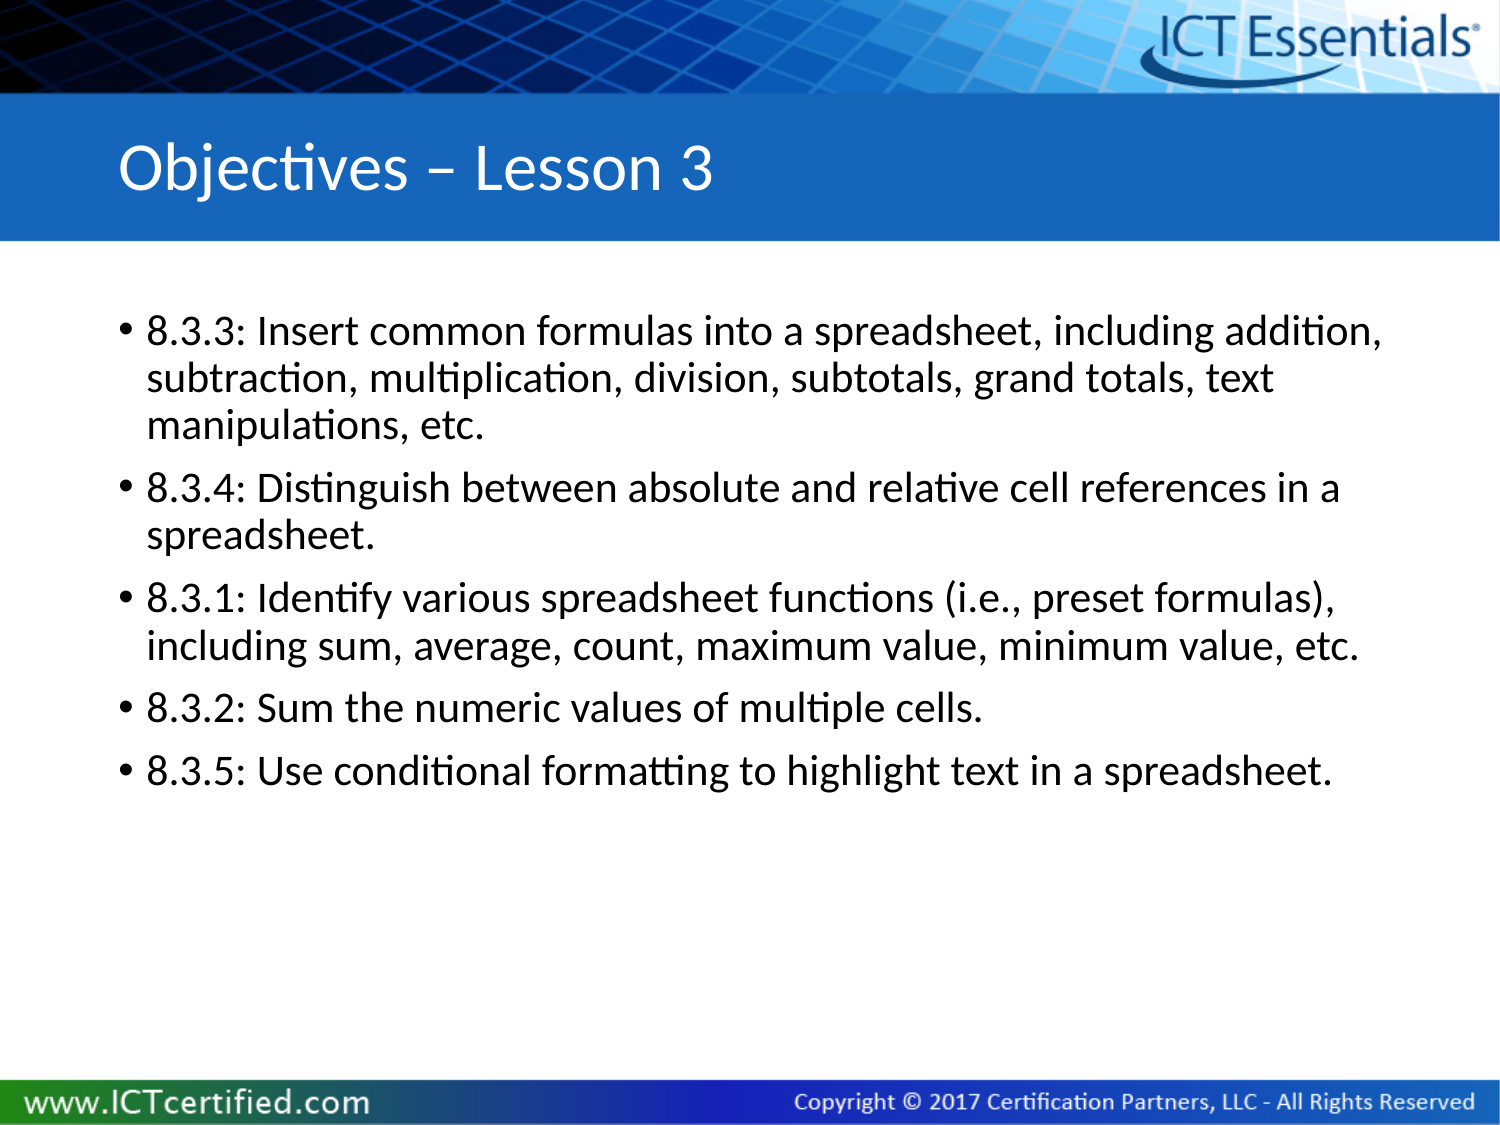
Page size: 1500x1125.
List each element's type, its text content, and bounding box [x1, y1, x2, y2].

title Objectives – Lesson 3 [103, 59, 1398, 278]
list 8.3.3: Insert common formulas into a spreadsheet, including addition, subtraction, multiplication, division, subtotals, grand totals, text manipulations, etc. 8.3.4: Distinguish between absolute and relative cell references in a spreadsheet. 8.3.1: Identify various spreadsheet functions (i.e., preset formulas), including sum, average, count, maximum value, minimum value, etc. 8.3.2: Sum the numeric values of multiple cells. 8.3.5: Use conditional formatting to highlight text in a spreadsheet. [103, 299, 1431, 1029]
picture [0, 0, 1500, 1125]
